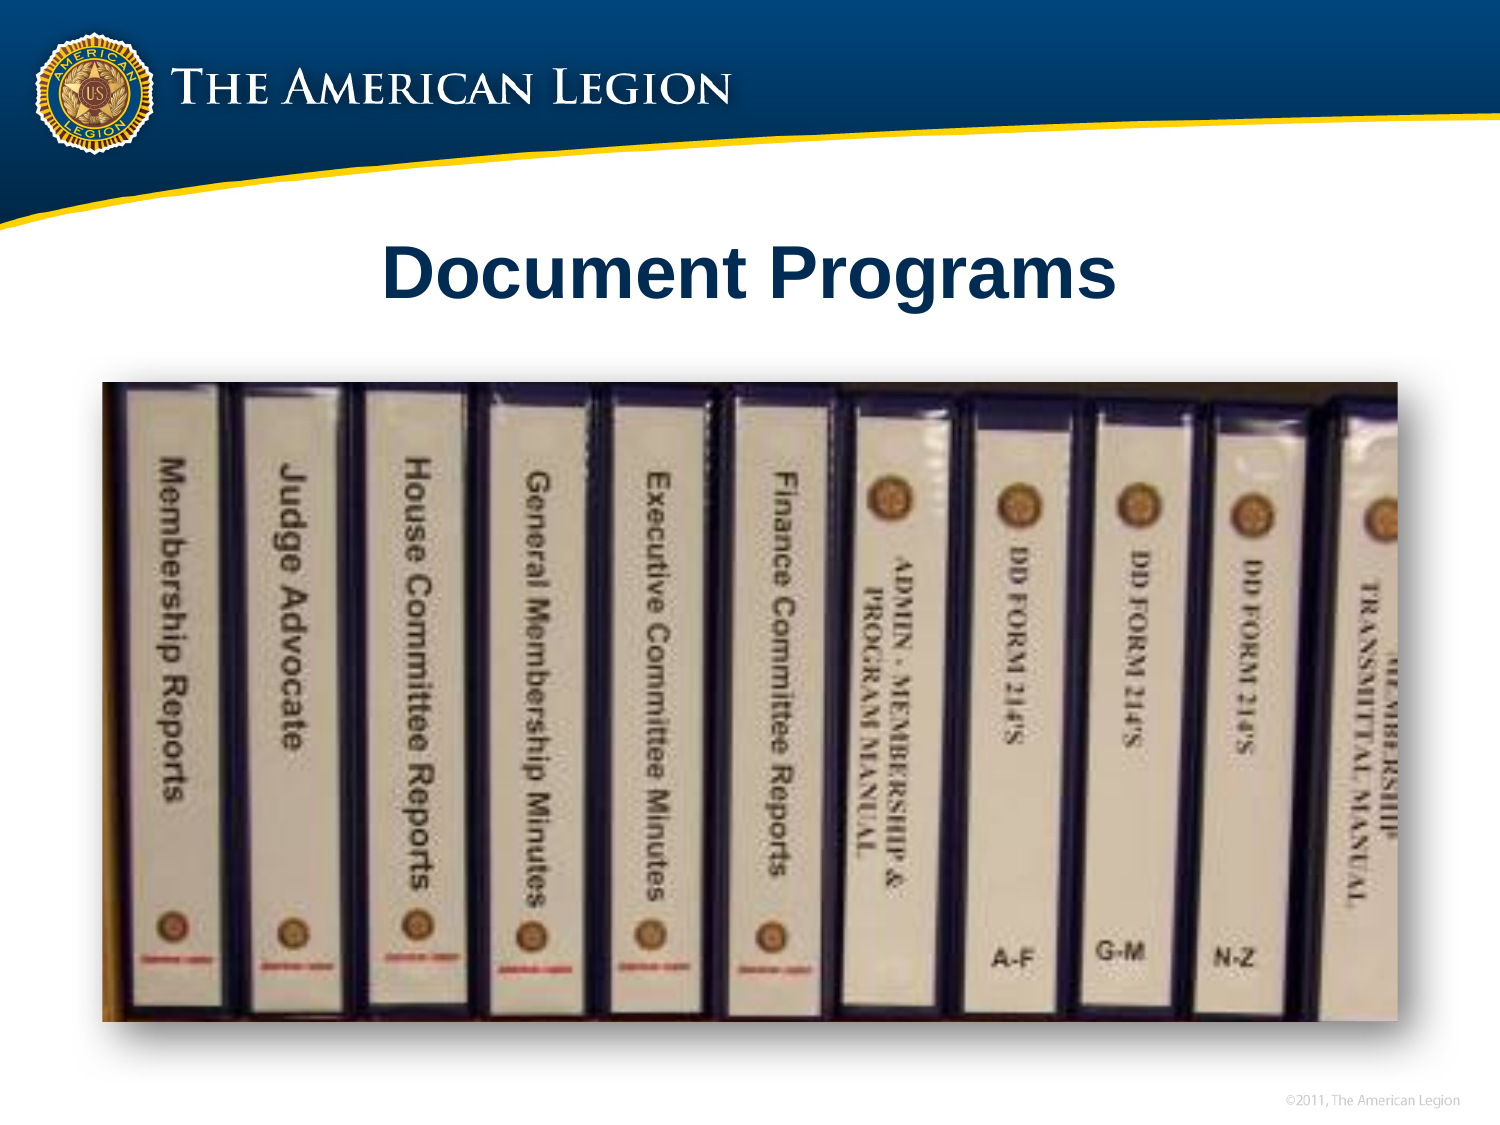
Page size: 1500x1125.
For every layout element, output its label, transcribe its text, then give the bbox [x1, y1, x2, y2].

title Document Programs [75, 206, 1425, 330]
picture [0, 0, 1500, 1125]
